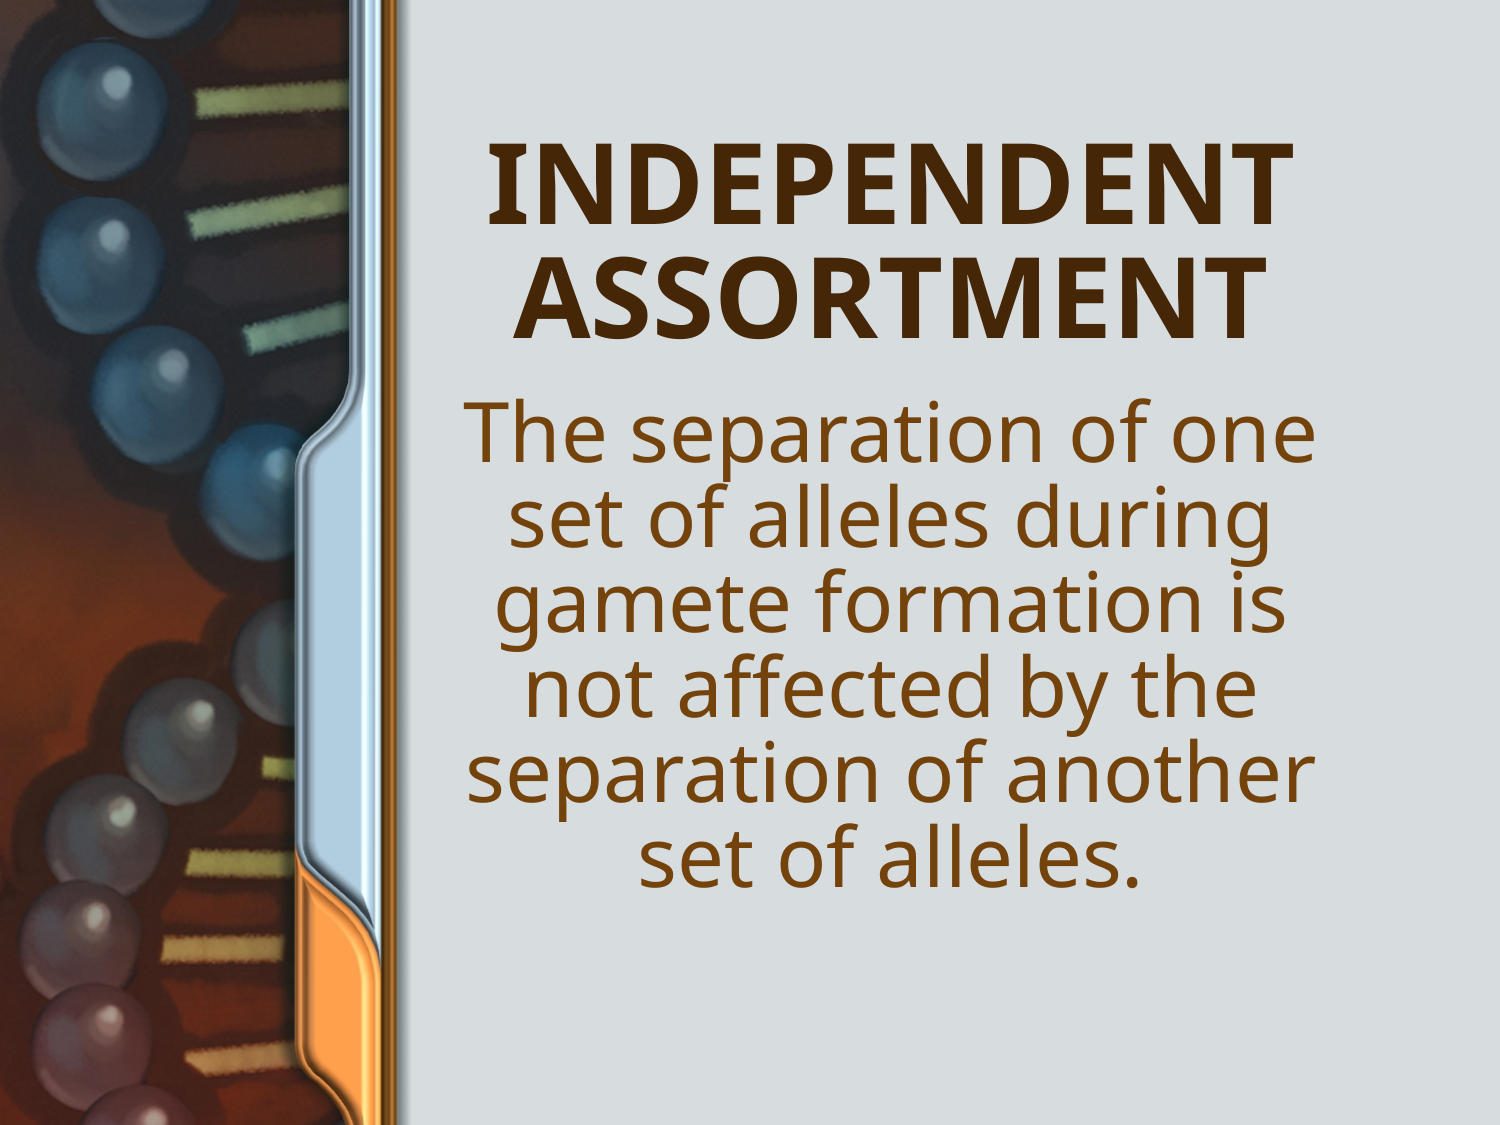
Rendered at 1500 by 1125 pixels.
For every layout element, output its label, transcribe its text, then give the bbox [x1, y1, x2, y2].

picture [0, 0, 1500, 1125]
list The separation of one set of alleles during gamete formation is not affected by the separation of another set of alleles. [432, 387, 1350, 975]
title Independent Assortment [432, 125, 1350, 275]
